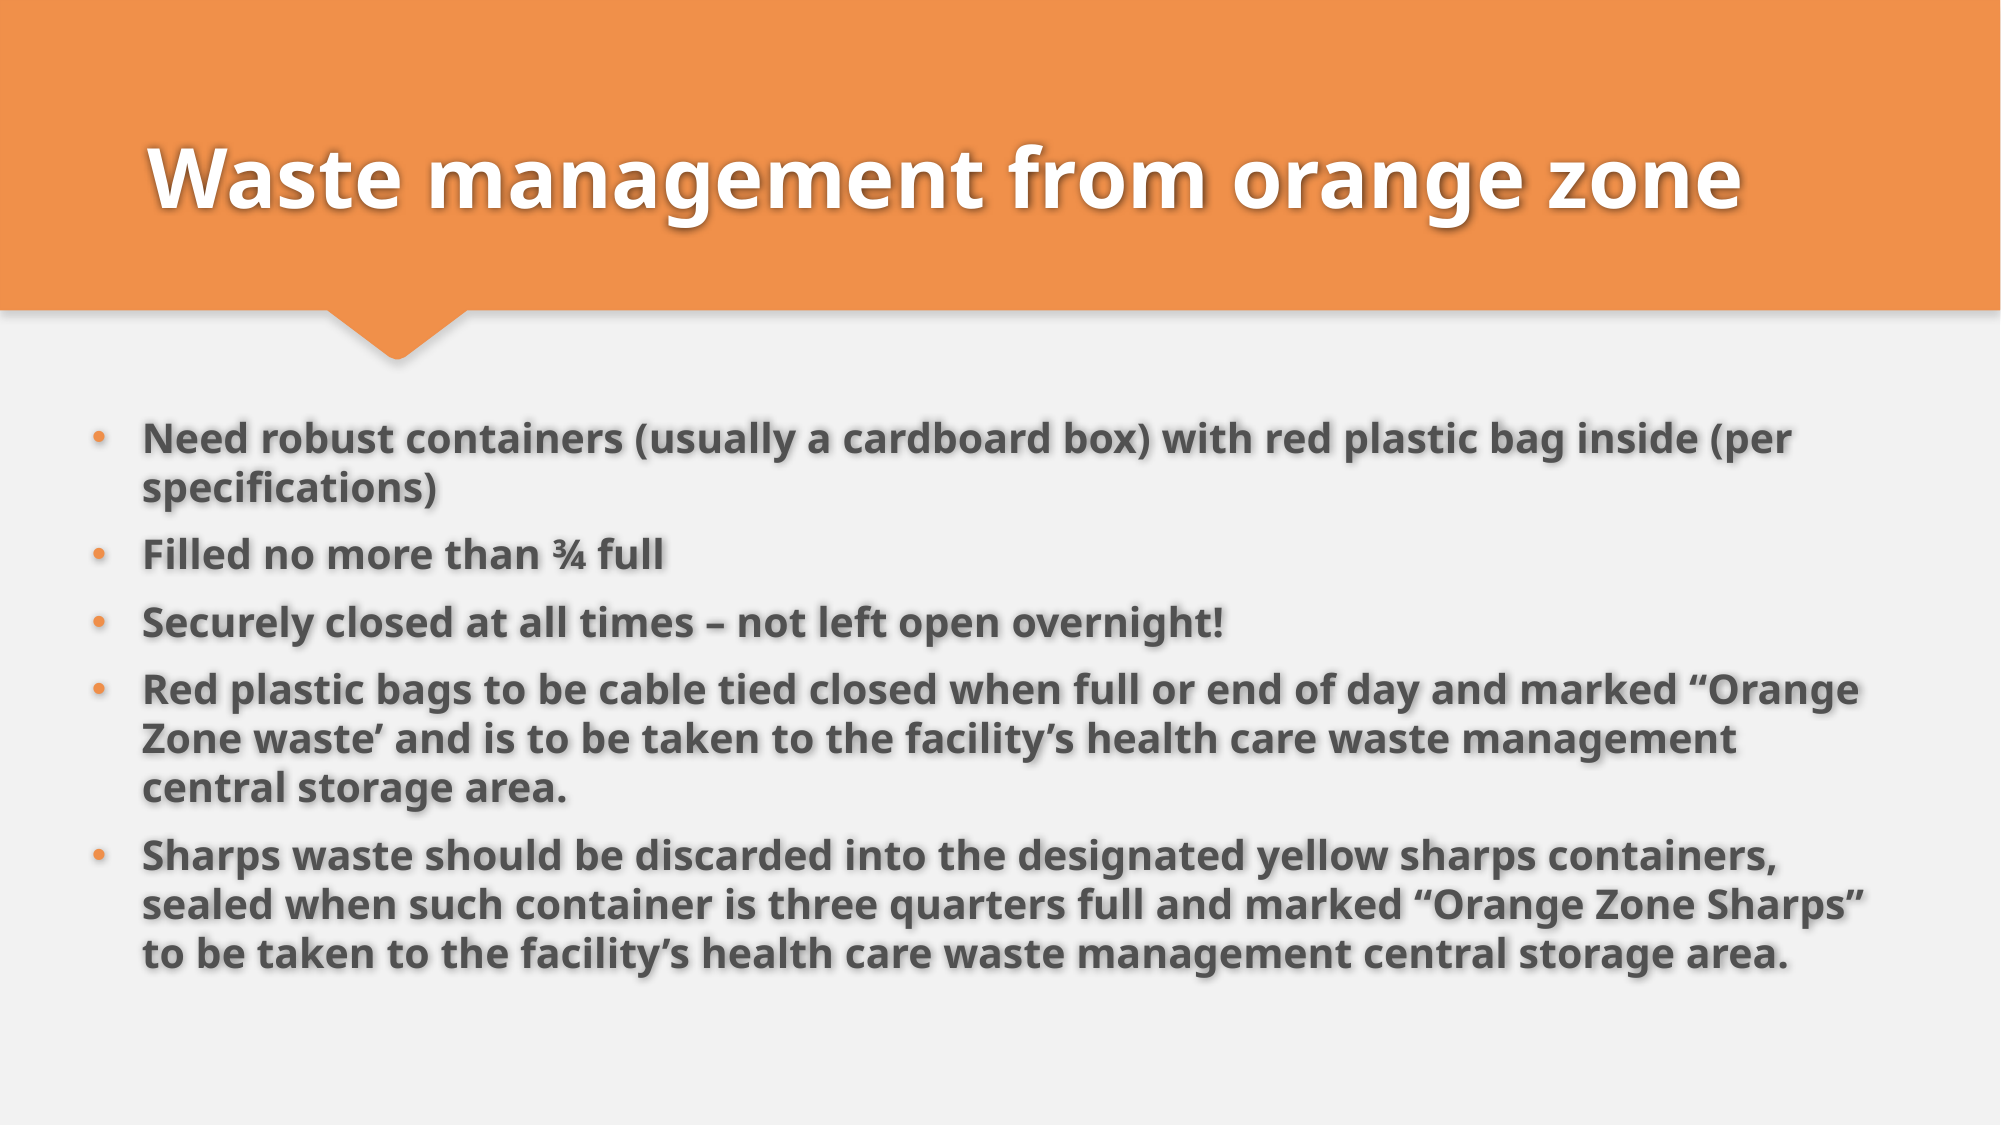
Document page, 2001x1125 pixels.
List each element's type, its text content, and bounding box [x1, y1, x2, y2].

title Waste management from orange zone [132, 73, 1868, 233]
list Need robust containers (usually a cardboard box) with red plastic bag inside (per specifications) Filled no more than ¾ full Securely closed at all times – not left open overnight! Red plastic bags to be cable tied closed when full or end of day and marked “Orange Zone waste’ and is to be taken to the facility’s health care waste management central storage area. Sharps waste should be discarded into the designated yellow sharps containers, sealed when such container is three quarters full and marked “Orange Zone Sharps” to be taken to the facility’s health care waste management central storage area. [76, 404, 1897, 1029]
